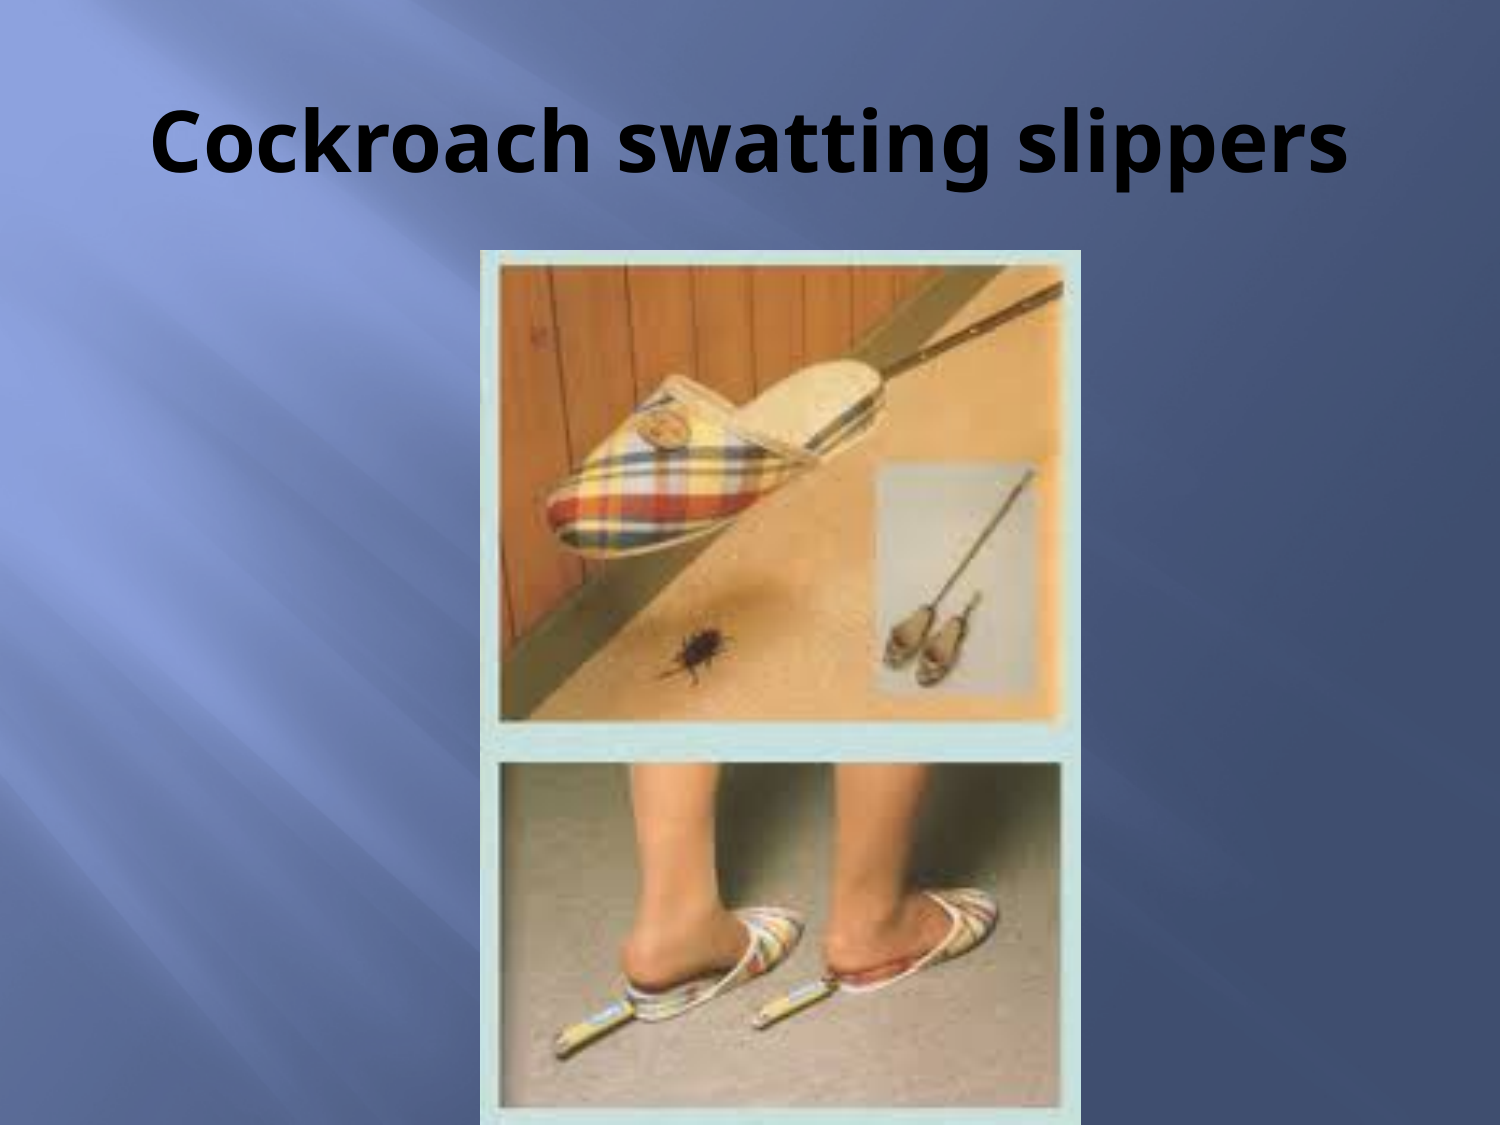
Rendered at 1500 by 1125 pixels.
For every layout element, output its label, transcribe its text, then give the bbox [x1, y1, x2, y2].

title Cockroach swatting slippers [75, 45, 1425, 233]
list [480, 250, 1081, 1125]
